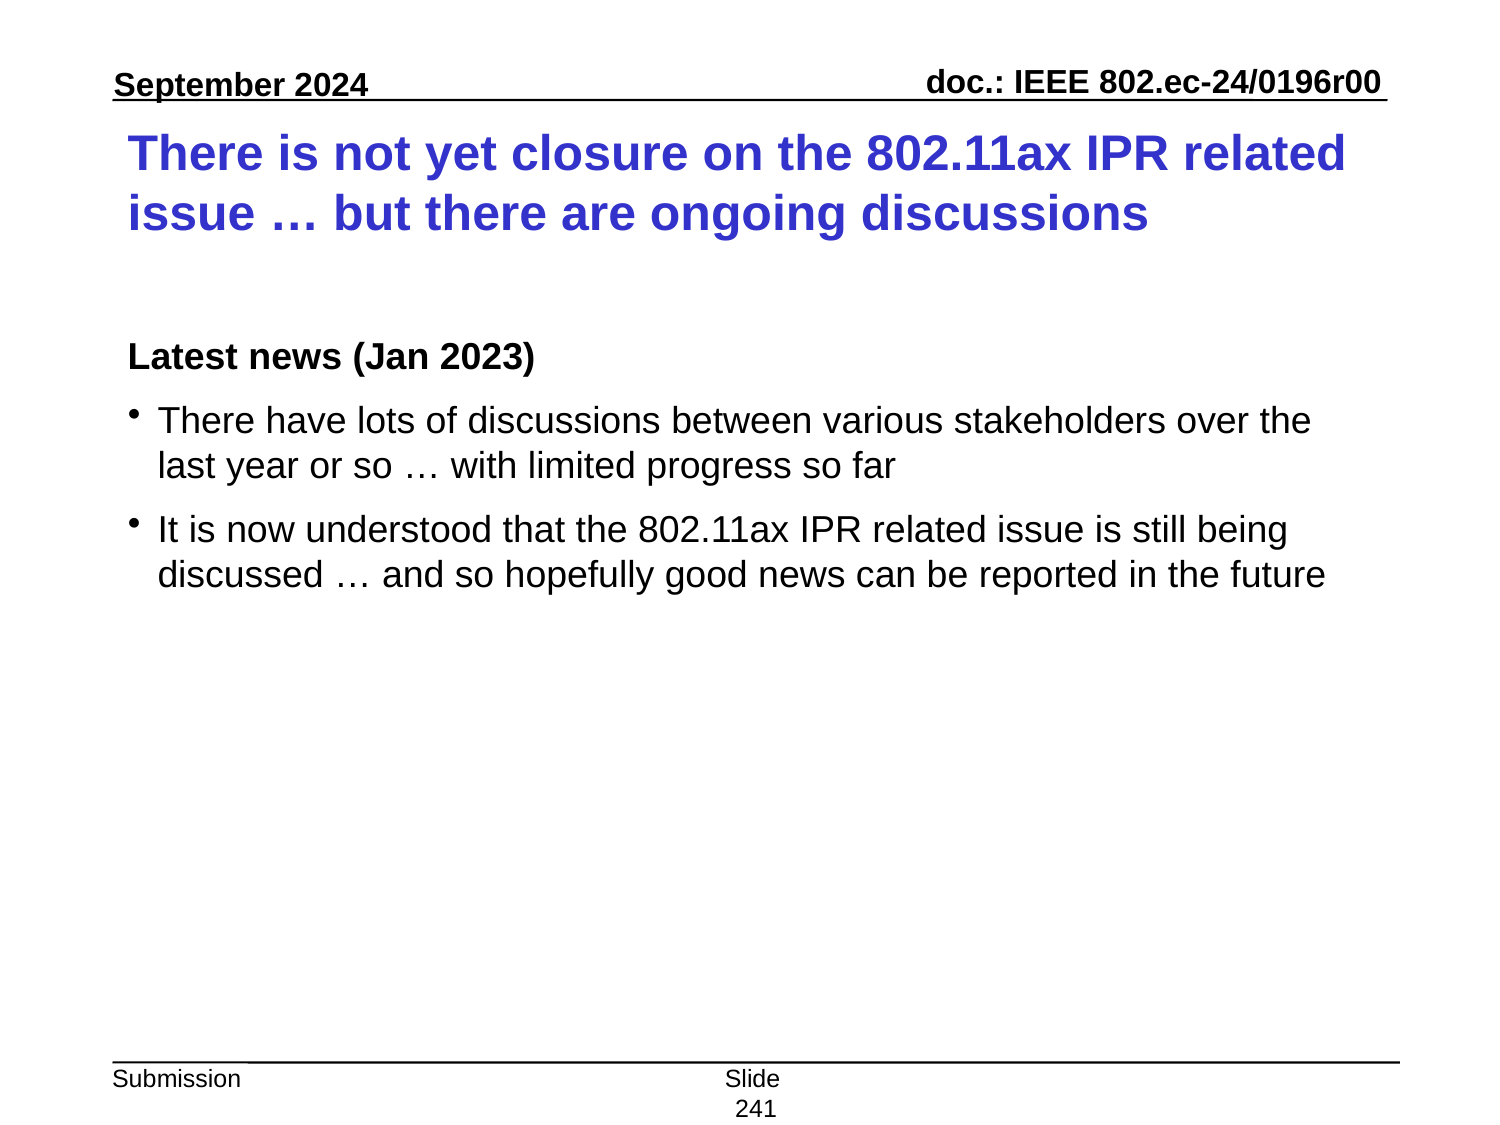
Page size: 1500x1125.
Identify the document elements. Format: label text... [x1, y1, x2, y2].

list Latest news (Jan 2023) There have lots of discussions between various stakeholders over the last year or so … with limited progress so far It is now understood that the 802.11ax IPR related issue is still being discussed … and so hopefully good news can be reported in the future [112, 324, 1388, 1000]
title There is not yet closure on the 802.11ax IPR related issue … but there are ongoing discussions [112, 112, 1388, 288]
slide_number Slide 241 [709, 1061, 803, 1093]
